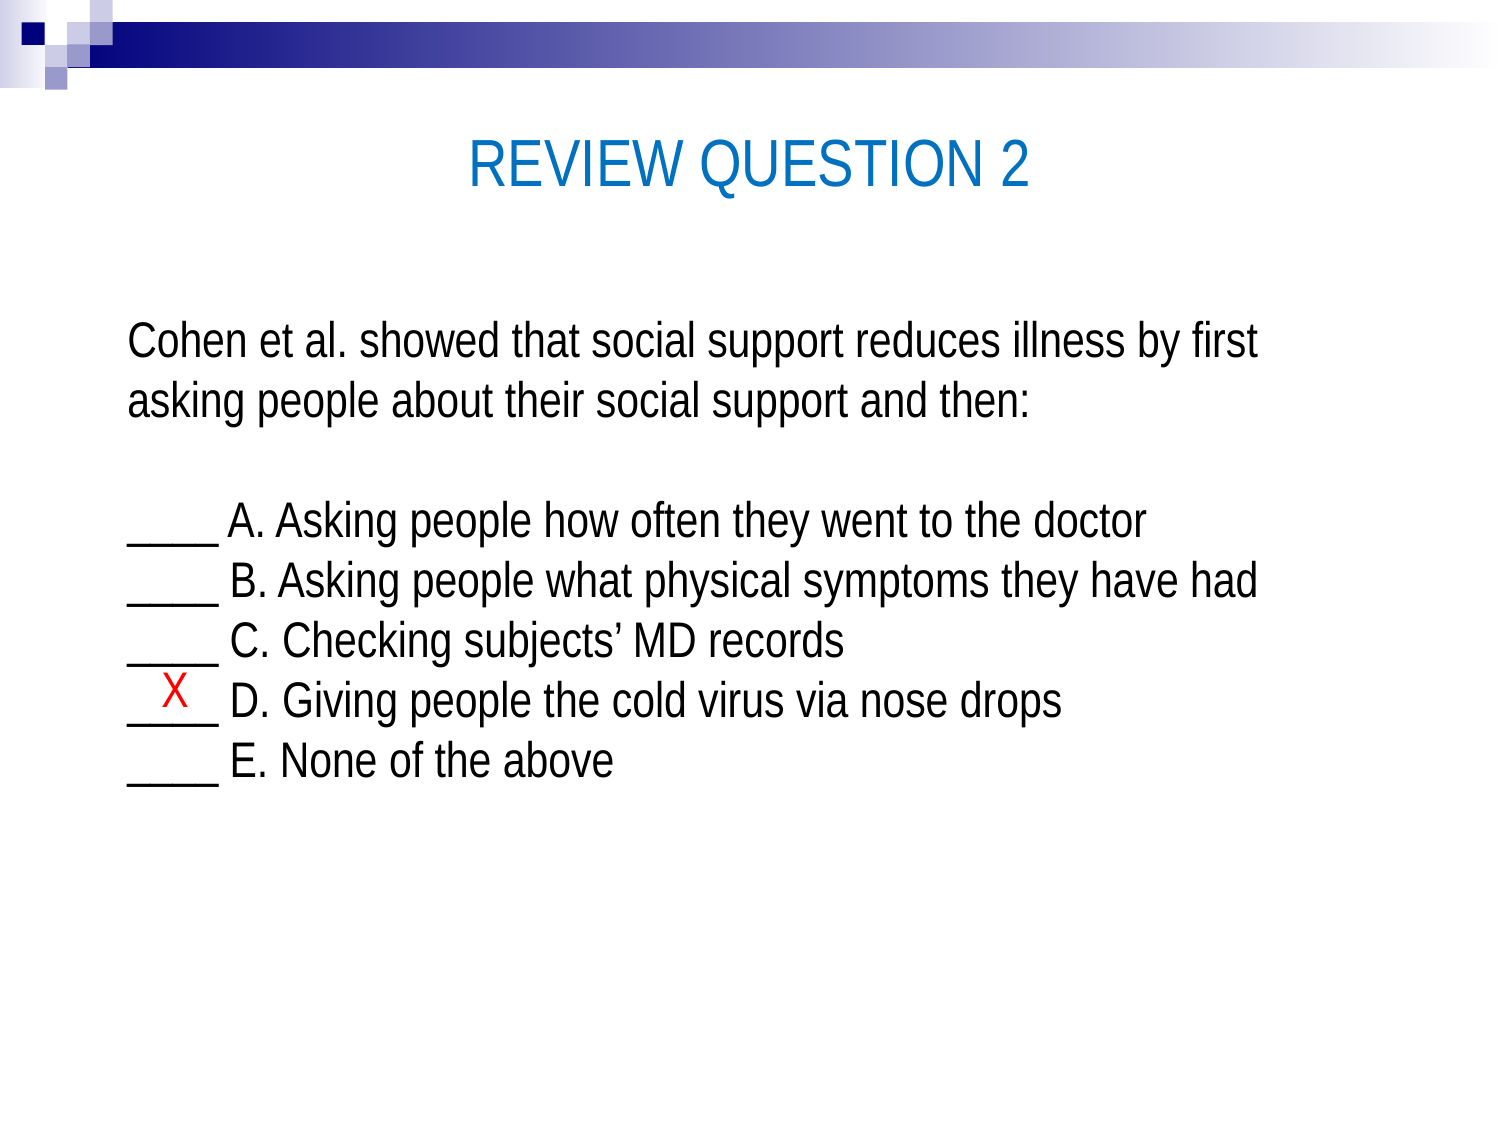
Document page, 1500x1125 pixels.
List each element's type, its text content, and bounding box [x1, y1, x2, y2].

text_box Cohen et al. showed that social support reduces illness by first asking people about their social support and then: ____ A. Asking people how often they went to the doctor ____ B. Asking people what physical symptoms they have had ____ C. Checking subjects’ MD records ____ D. Giving people the cold virus via nose drops ____ E. None of the above [112, 299, 1400, 915]
text_box REVIEW QUESTION 2 [174, 112, 1325, 208]
text_box X [118, 649, 232, 725]
